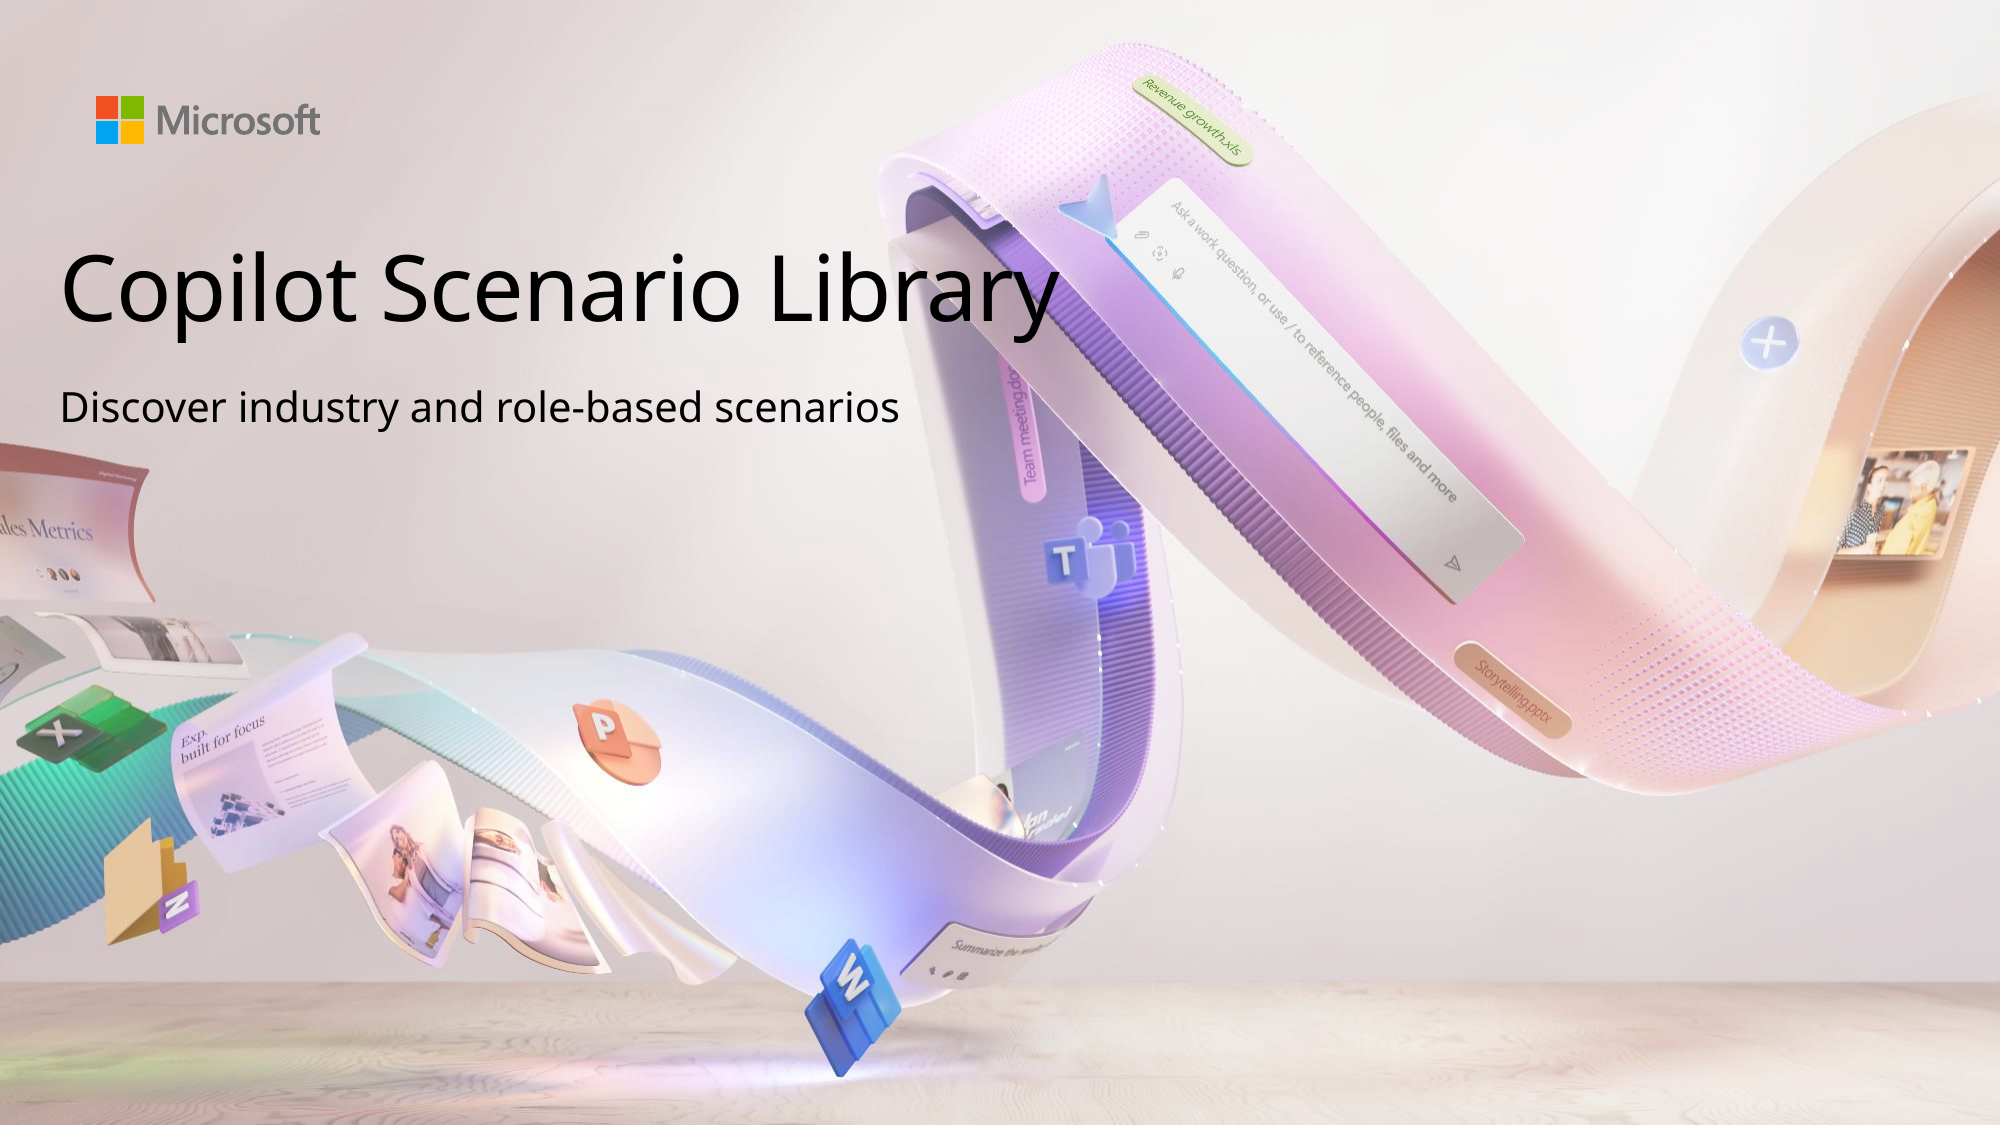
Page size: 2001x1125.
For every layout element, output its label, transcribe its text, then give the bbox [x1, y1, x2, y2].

text_box [0, 0, 2000, 1125]
list Discover industry and role-based scenarios [59, 380, 1332, 1018]
title Copilot Scenario Library [59, 239, 1333, 341]
